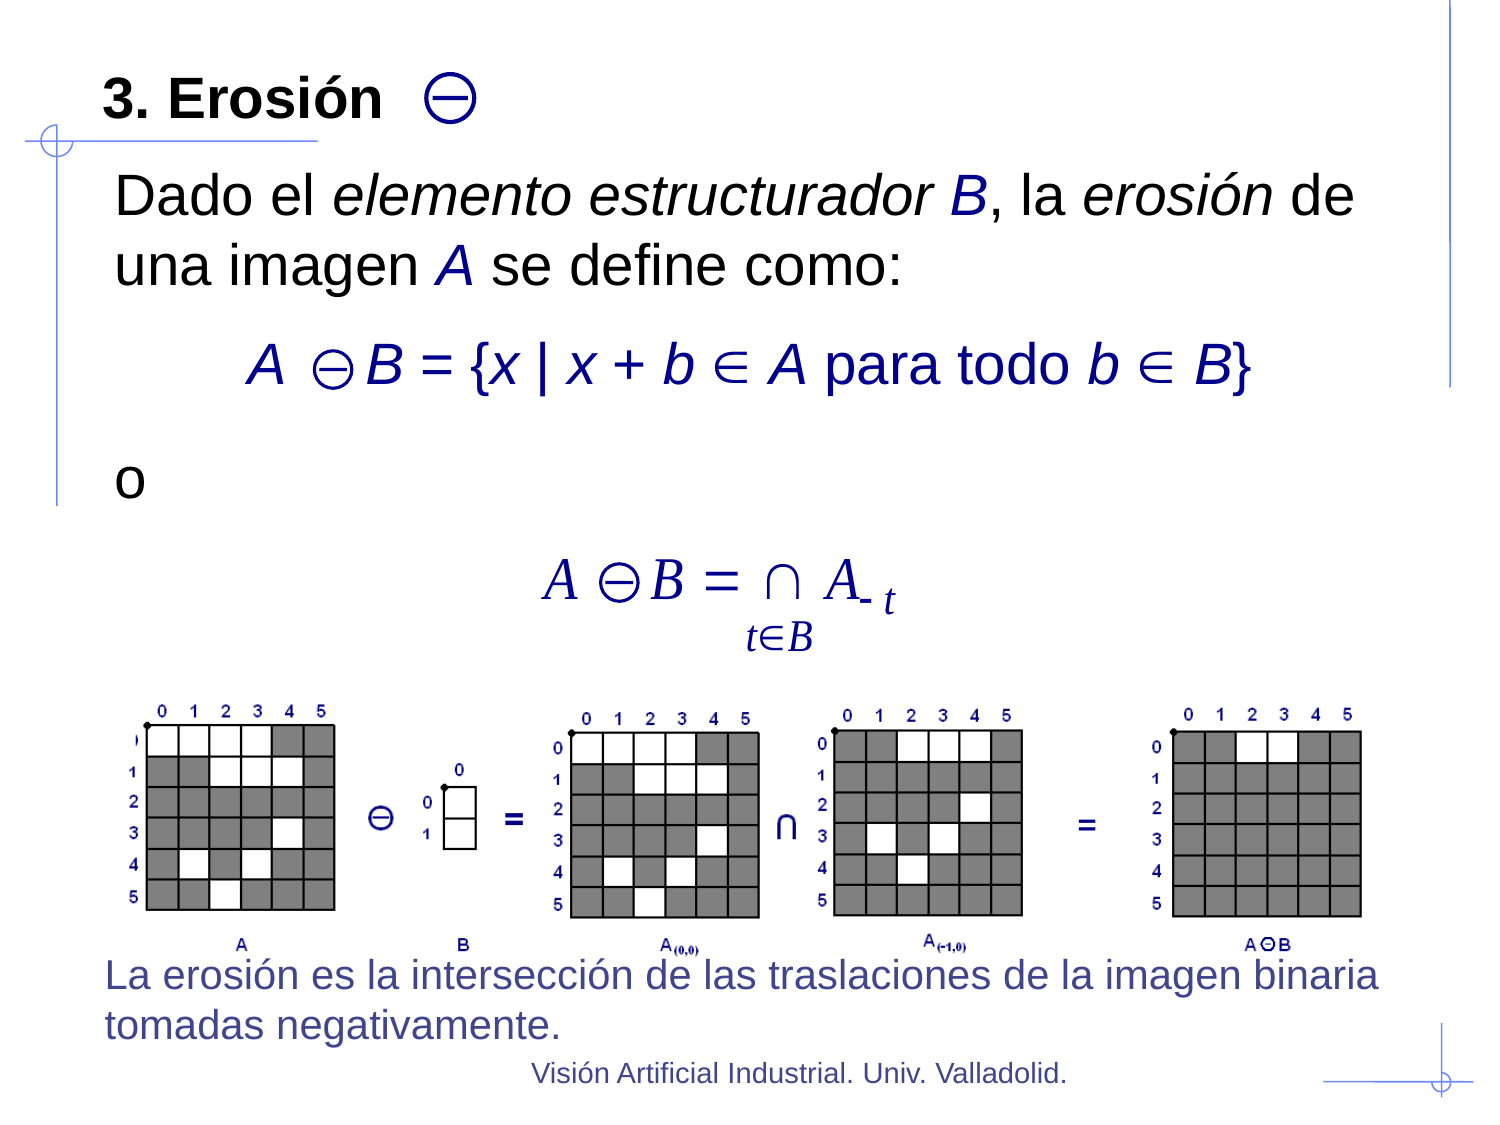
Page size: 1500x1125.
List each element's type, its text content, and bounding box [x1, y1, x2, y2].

title 3. Erosión [87, 37, 1413, 138]
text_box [314, 350, 353, 389]
list Dado el elemento estructurador B, la erosión de una imagen A se define como: A B = {x | x + b  A para todo b  B} o [62, 149, 1438, 1075]
footer Visión Artificial Industrial. Univ. Valladolid. [189, 1075, 1410, 1125]
text_box La erosión es la intersección de las traslaciones de la imagen binaria tomadas negativamente. [54, 940, 1399, 1055]
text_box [525, 518, 910, 662]
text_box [426, 73, 475, 123]
picture [114, 686, 1398, 974]
